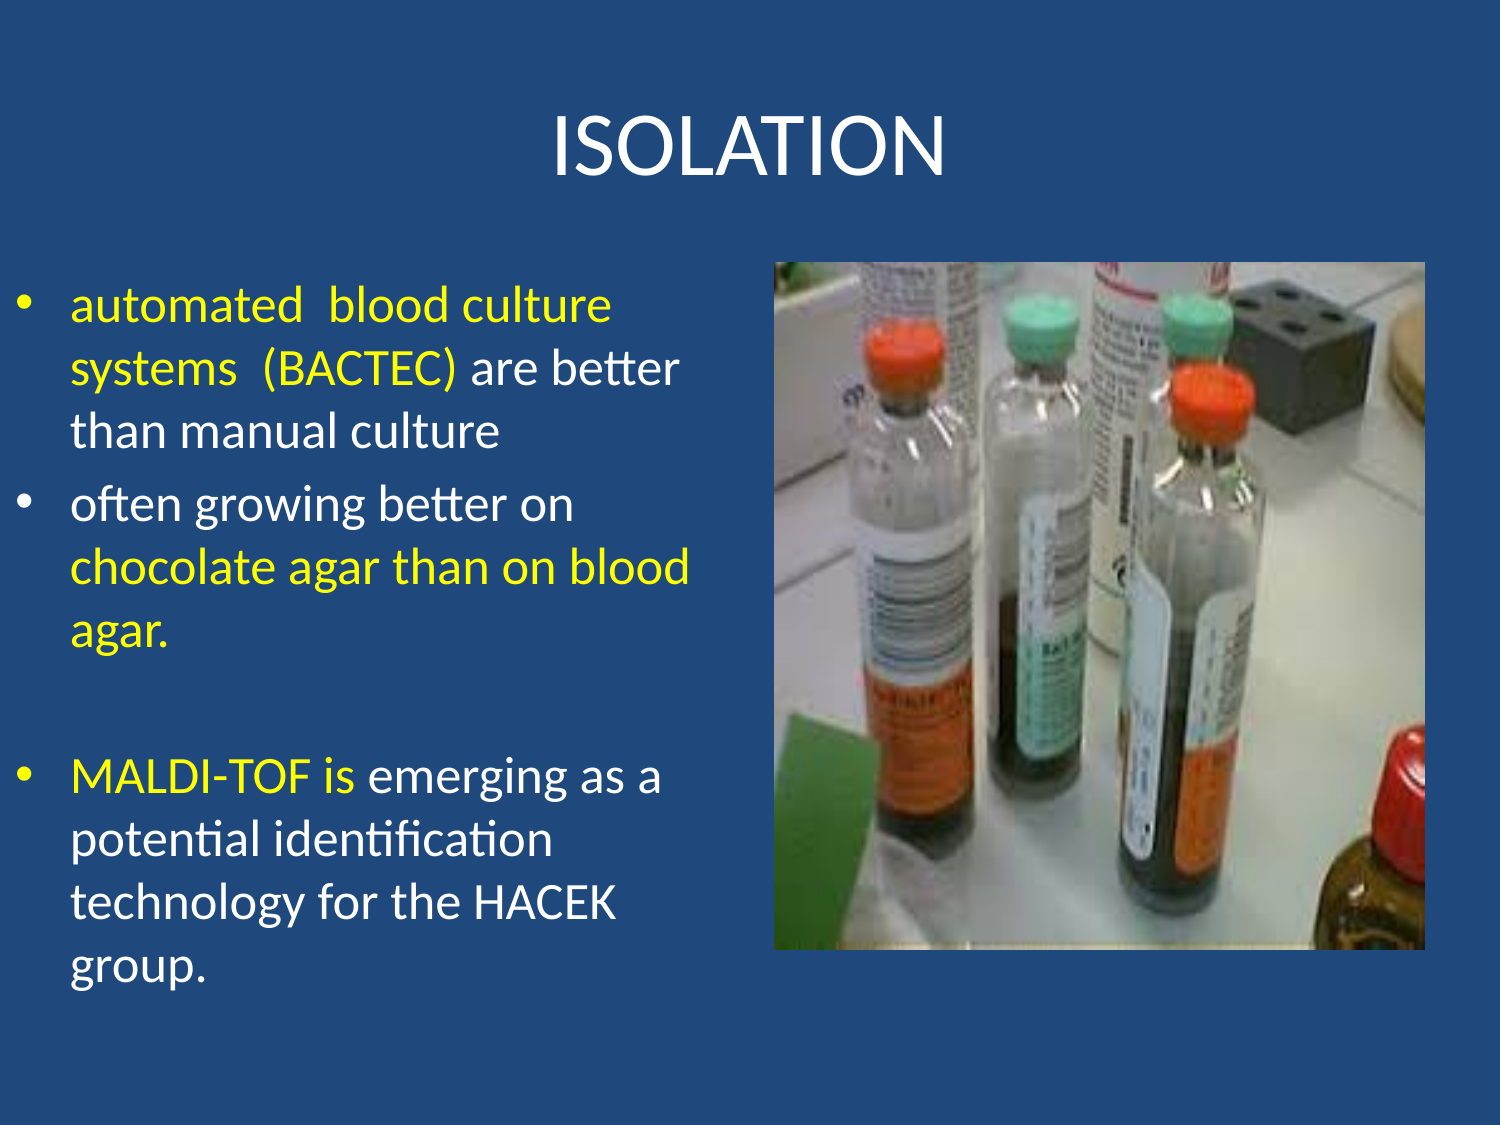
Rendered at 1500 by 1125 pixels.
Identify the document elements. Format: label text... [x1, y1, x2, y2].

picture [774, 262, 1426, 951]
list automated blood culture systems (BACTEC) are better than manual culture often growing better on chocolate agar than on blood agar. MALDI-TOF is emerging as a potential identification technology for the HACEK group. [0, 262, 738, 1005]
title ISOLATION [75, 45, 1425, 233]
